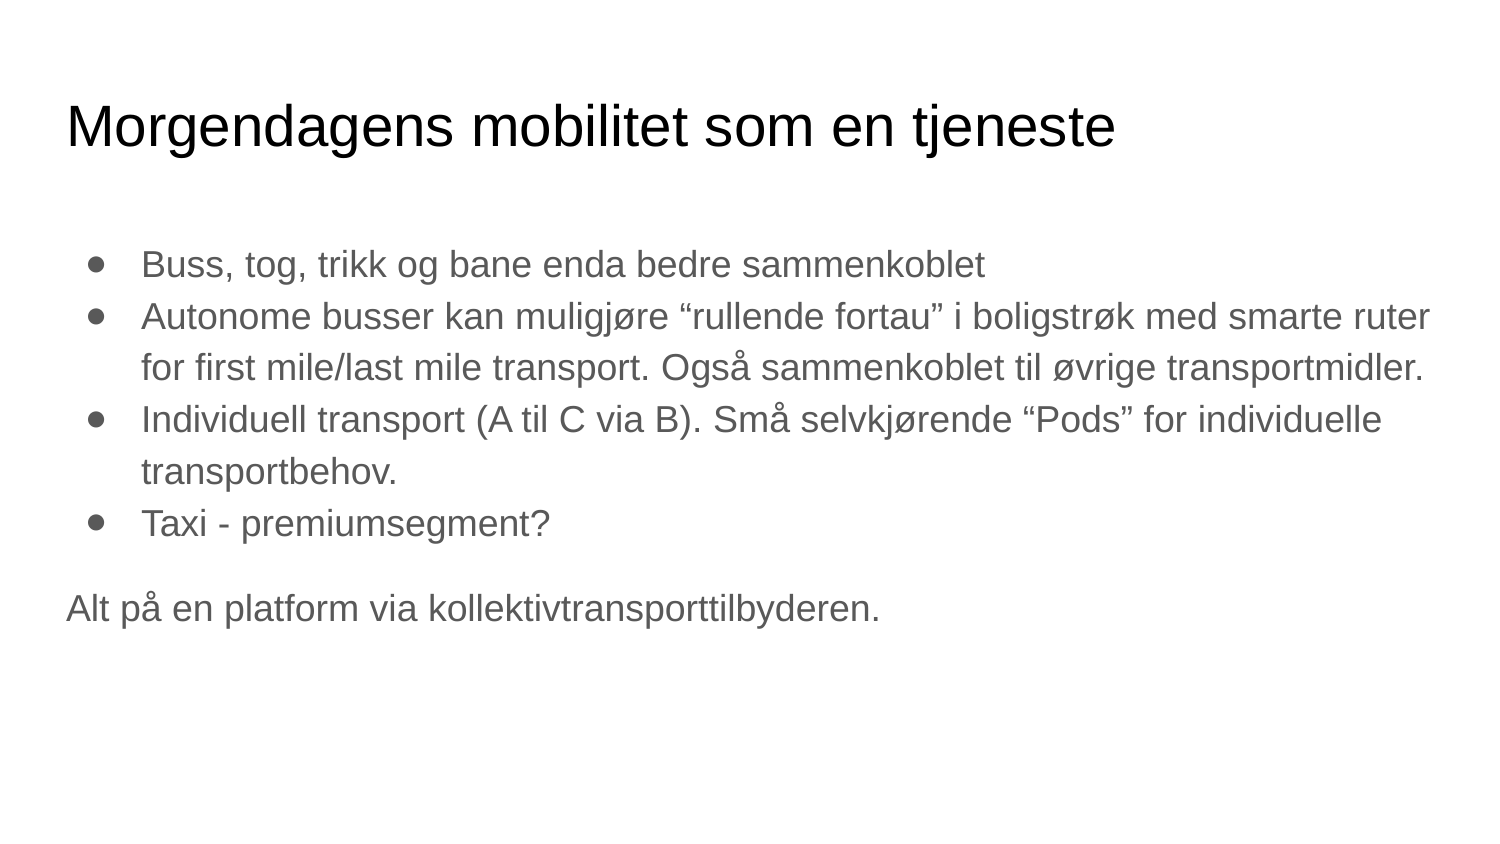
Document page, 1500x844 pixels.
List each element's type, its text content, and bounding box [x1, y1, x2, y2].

list Buss, tog, trikk og bane enda bedre sammenkoblet Autonome busser kan muligjøre “rullende fortau” i boligstrøk med smarte ruter for first mile/last mile transport. Også sammenkoblet til øvrige transportmidler. Individuell transport (A til C via B). Små selvkjørende “Pods” for individuelle transportbehov. Taxi - premiumsegment? Alt på en platform via kollektivtransporttilbyderen. [51, 218, 1449, 693]
title Morgendagens mobilitet som en tjeneste [51, 72, 1449, 167]
